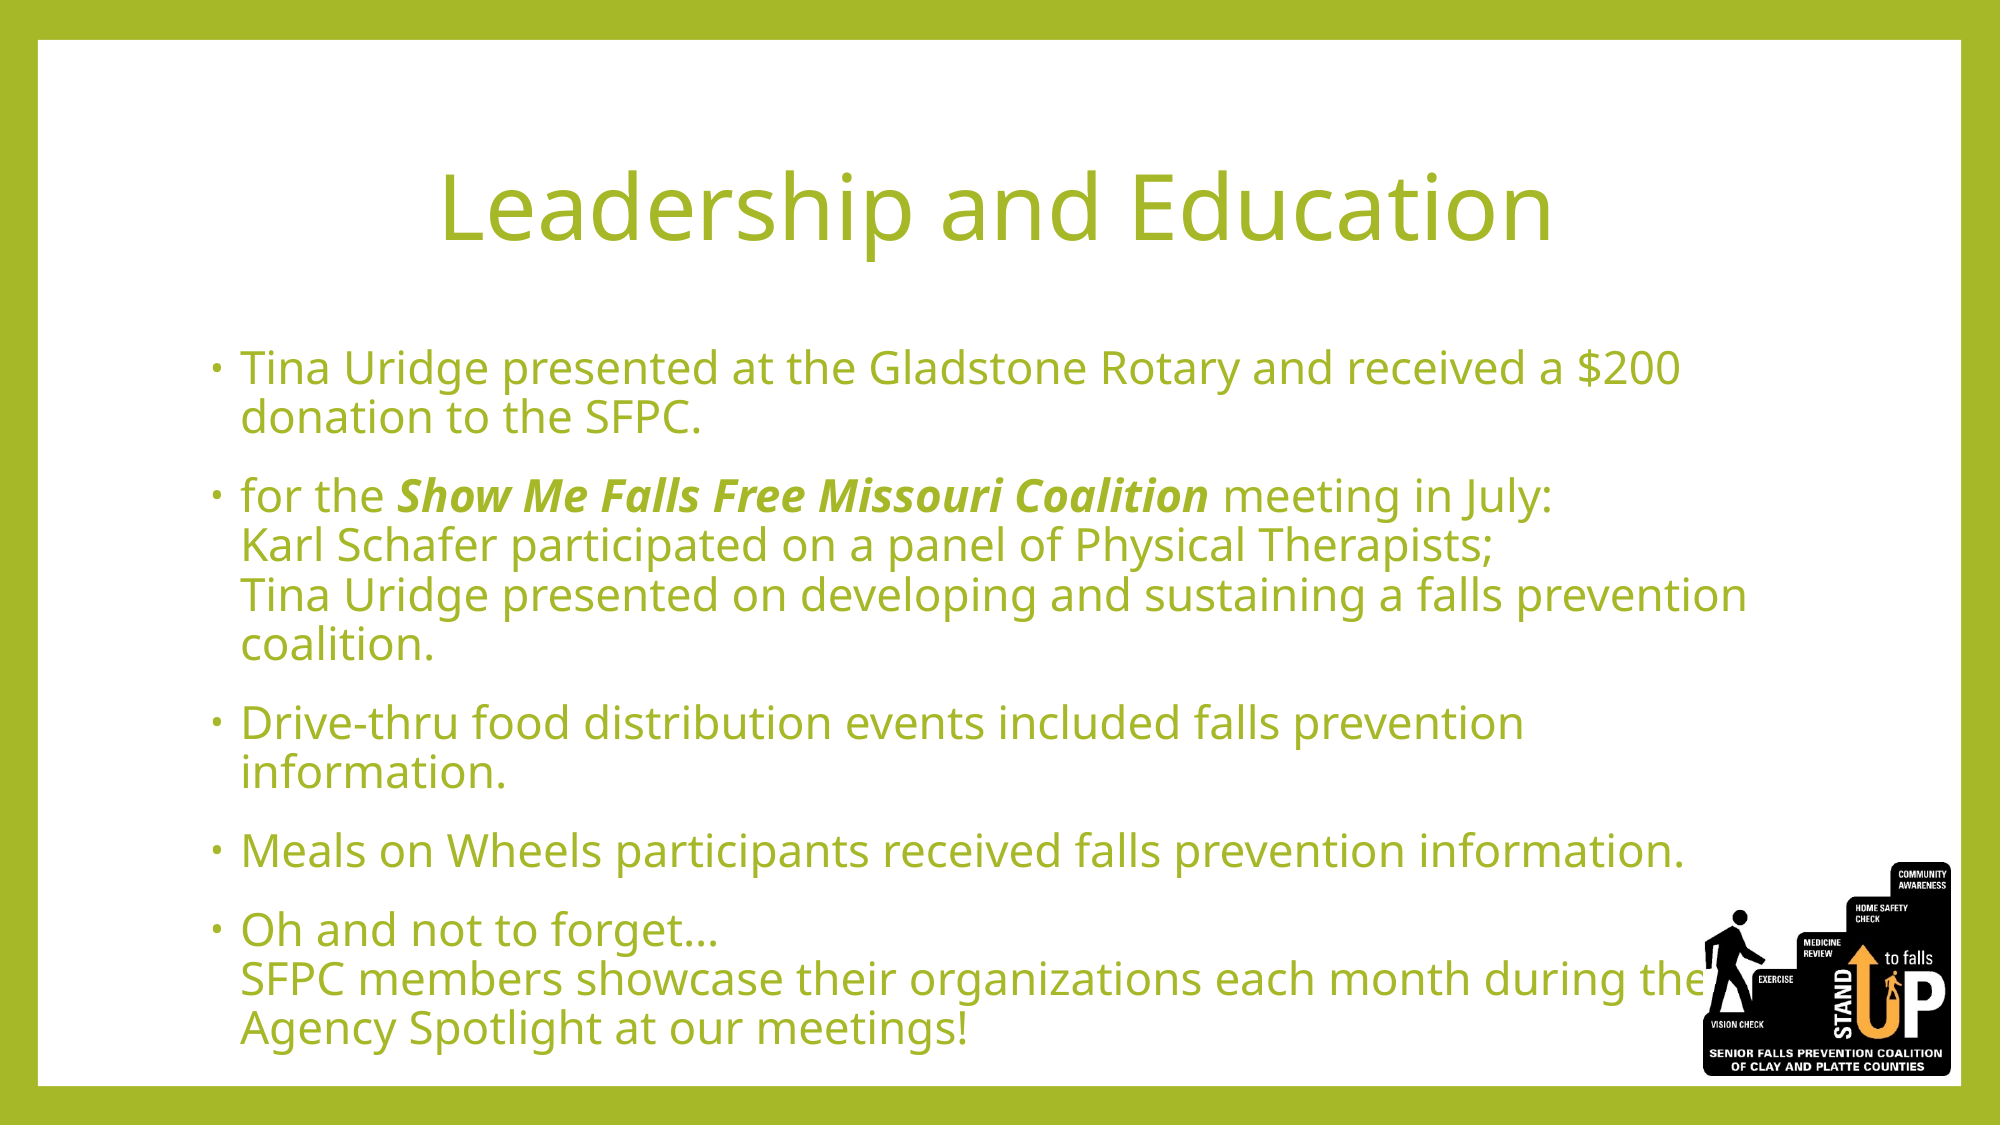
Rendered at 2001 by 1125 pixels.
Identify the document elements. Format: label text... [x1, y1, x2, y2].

title Leadership and Education [187, 99, 1808, 323]
picture [1703, 862, 1951, 1077]
list Tina Uridge presented at the Gladstone Rotary and received a $200 donation to the SFPC. for the Show Me Falls Free Missouri Coalition meeting in July: Karl Schafer participated on a panel of Physical Therapists; Tina Uridge presented on developing and sustaining a falls prevention coalition. Drive-thru food distribution events included falls prevention information. Meals on Wheels participants received falls prevention information. Oh and not to forget… SFPC members showcase their organizations each month during the Agency Spotlight at our meetings! [187, 337, 1808, 1000]
